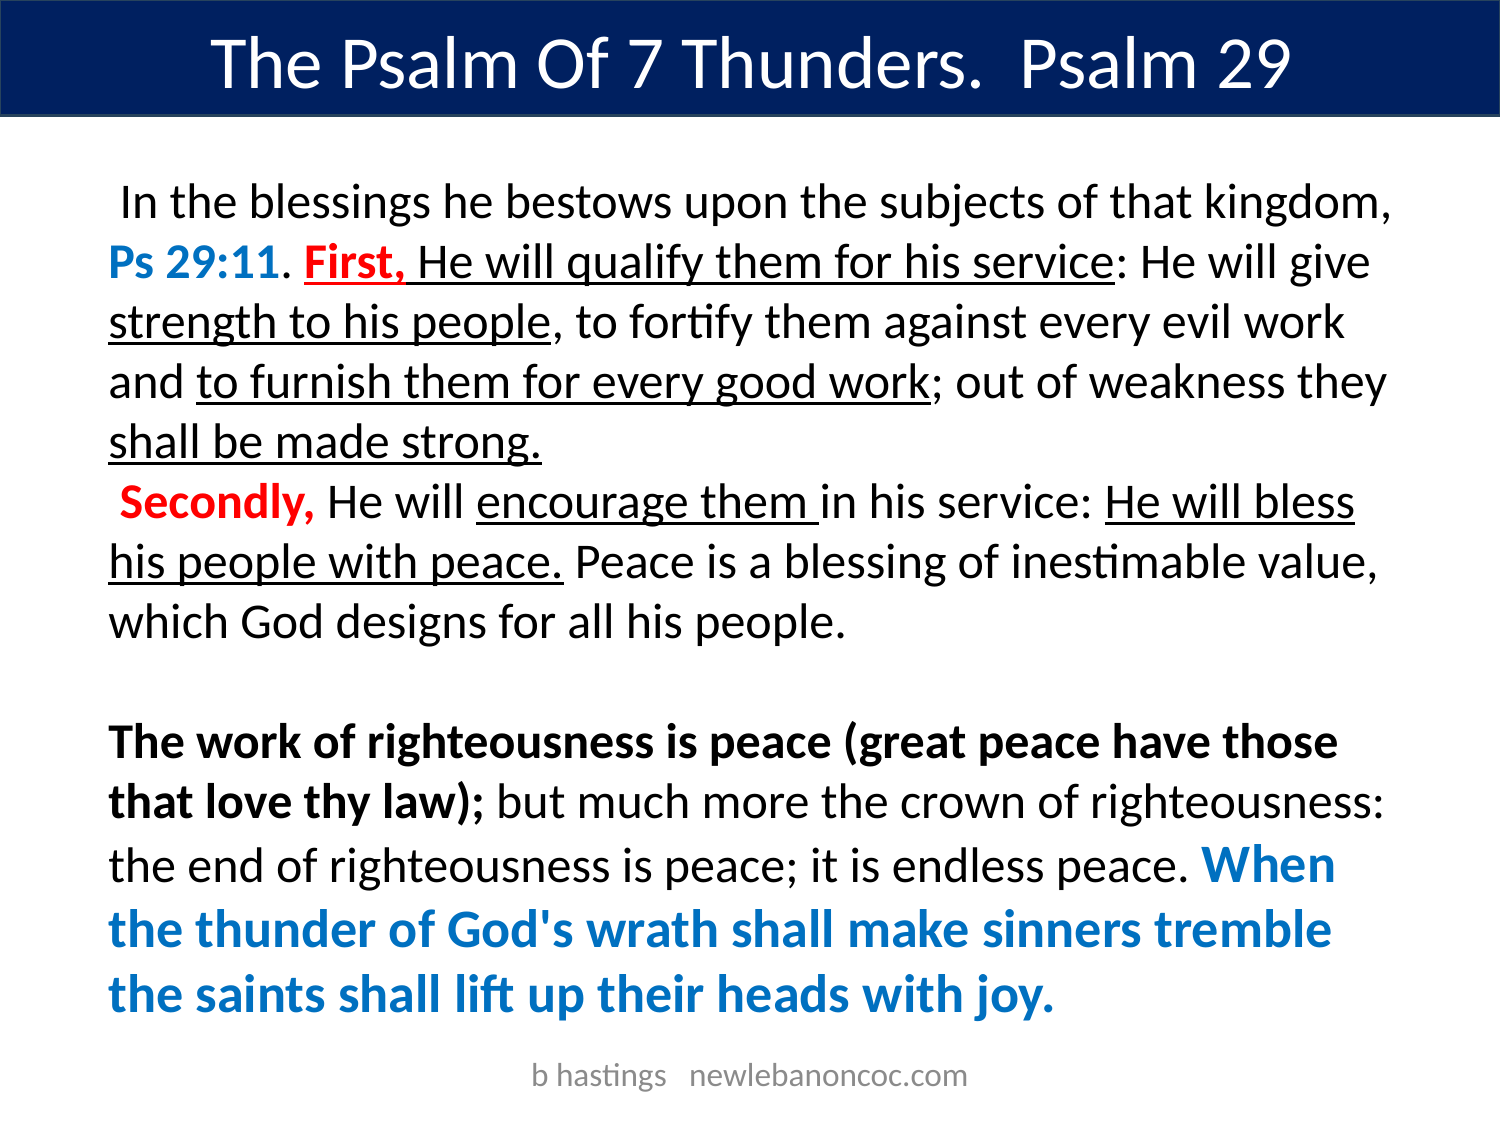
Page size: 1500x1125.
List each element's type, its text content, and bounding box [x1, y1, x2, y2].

text_box [0, 0, 1500, 117]
text_box The Psalm Of 7 Thunders. Psalm 29 [3, 5, 1500, 111]
footer b hastings newlebanoncoc.com [496, 1042, 1004, 1103]
text_box In the blessings he bestows upon the subjects of that kingdom, Ps 29:11. First, He will qualify them for his service: He will give strength to his people, to fortify them against every evil work and to furnish them for every good work; out of weakness they shall be made strong. Secondly, He will encourage them in his service: He will bless his people with peace. Peace is a blessing of inestimable value, which God designs for all his people. The work of righteousness is peace (great peace have those that love thy law); but much more the crown of righteousness: the end of righteousness is peace; it is endless peace. When the thunder of God's wrath shall make sinners tremble the saints shall lift up their heads with joy. [93, 160, 1412, 1031]
